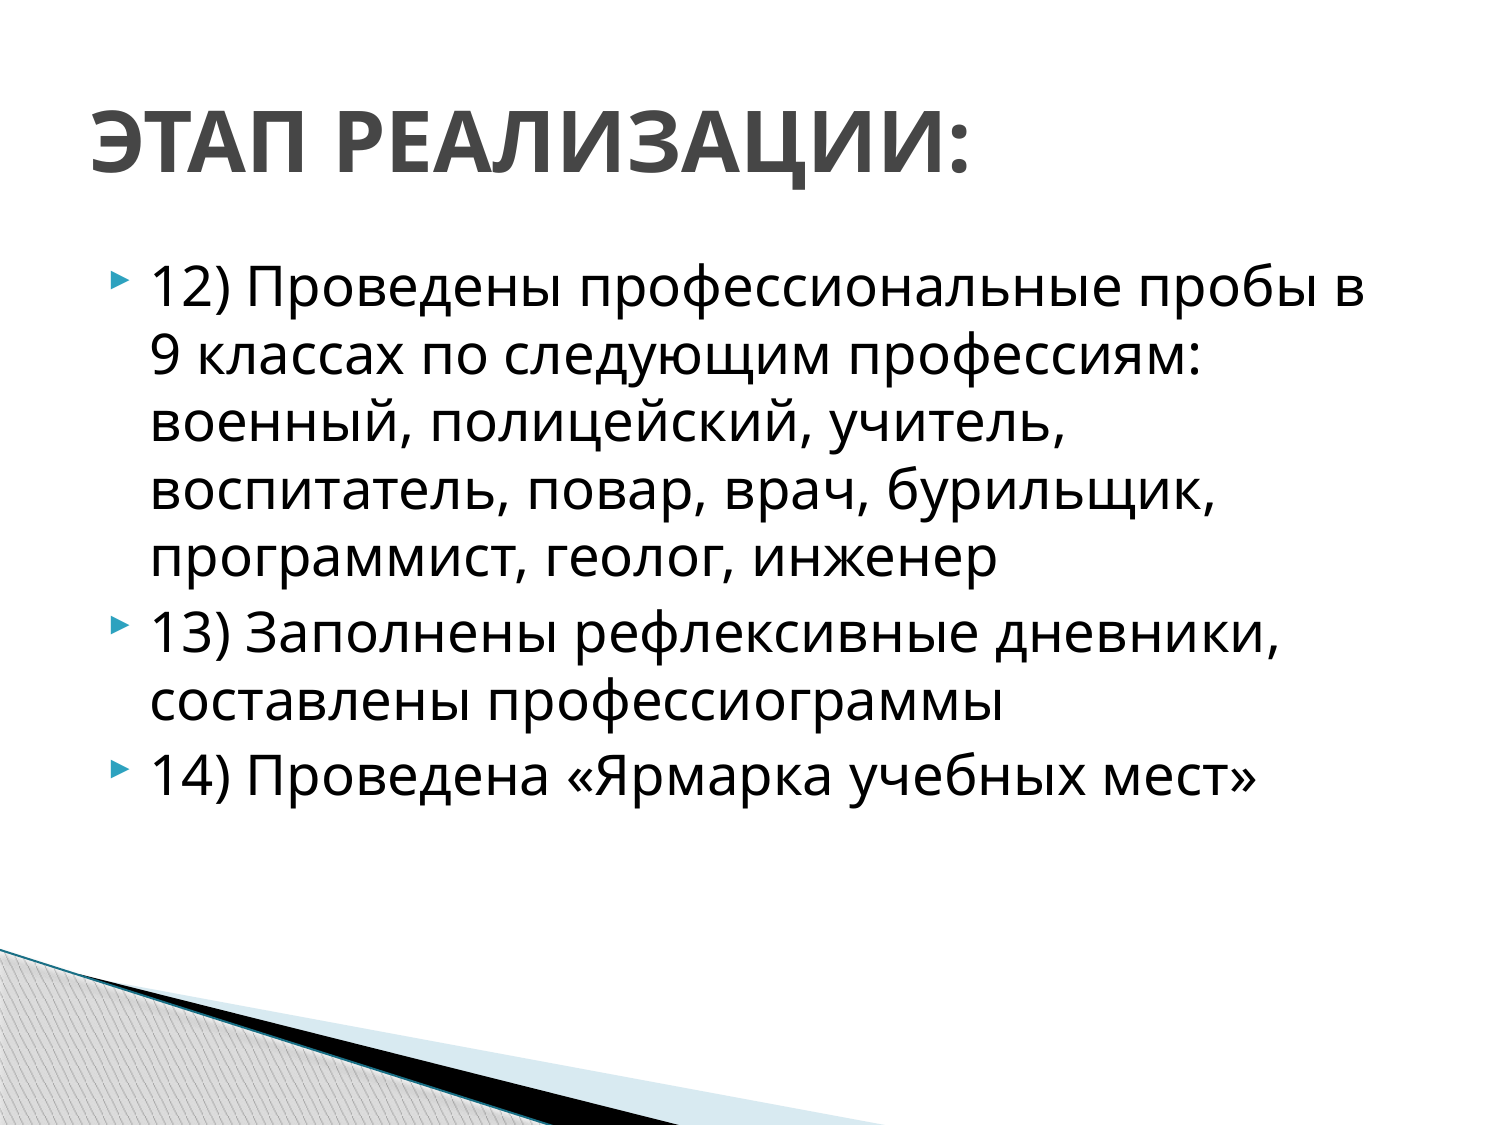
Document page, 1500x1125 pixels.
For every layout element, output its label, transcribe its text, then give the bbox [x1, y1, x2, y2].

list 12) Проведены профессиональные пробы в 9 классах по следующим профессиям: военный, полицейский, учитель, воспитатель, повар, врач, бурильщик, программист, геолог, инженер 13) Заполнены рефлексивные дневники, составлены профессиограммы 14) Проведена «Ярмарка учебных мест» [75, 243, 1425, 986]
title ЭТАП РЕАЛИЗАЦИИ: [75, 45, 1425, 233]
